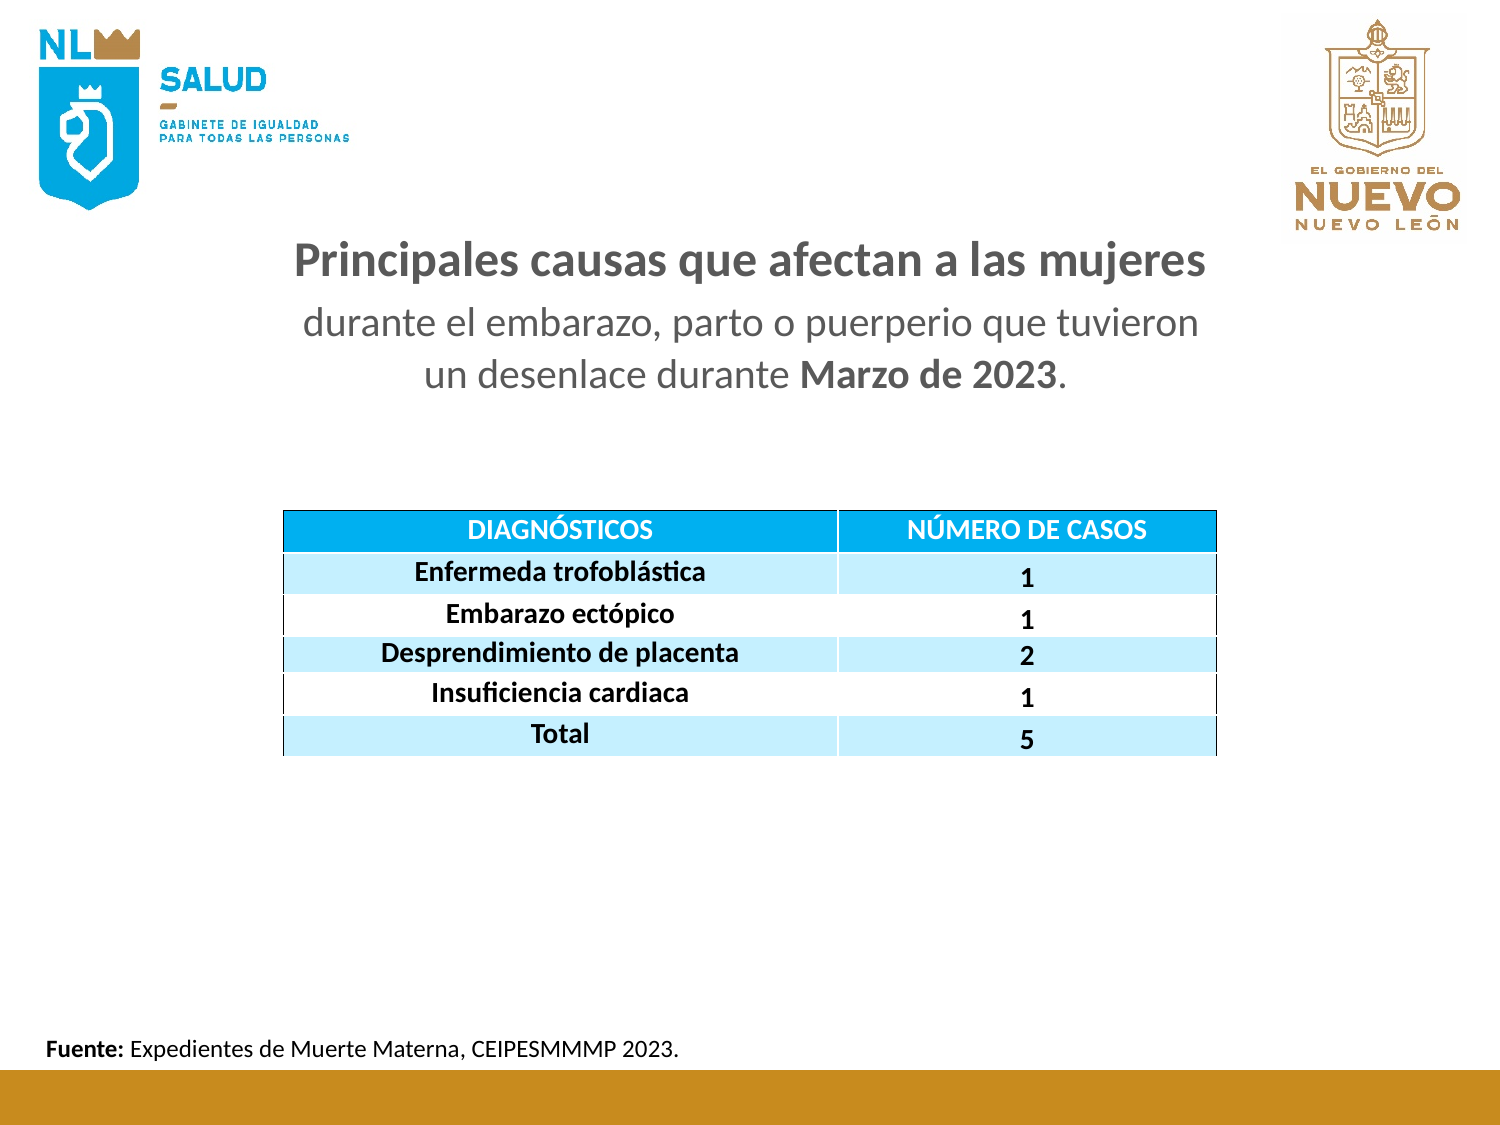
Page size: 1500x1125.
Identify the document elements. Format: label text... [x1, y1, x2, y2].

text_box Principales causas que afectan a las mujeres durante el embarazo, parto o puerperio que tuvieron un desenlace durante Marzo de 2023. [64, 219, 1437, 405]
table_header DIAGNÓSTICOS [284, 511, 837, 552]
table_cell 2 [839, 637, 1216, 672]
table_cell 1 [839, 674, 1216, 714]
picture [1281, 13, 1467, 244]
table_cell Total [284, 716, 837, 756]
table_cell Desprendimiento de placenta [284, 637, 837, 672]
text_box Fuente: Expedientes de Muerte Materna, CEIPESMMMP 2023. [31, 1024, 1201, 1068]
table_cell 5 [839, 716, 1216, 756]
table_cell Enfermeda trofoblástica [284, 554, 837, 594]
picture [29, 19, 362, 221]
text_box [0, 1068, 1500, 1125]
table_cell Embarazo ectópico [284, 595, 837, 635]
table_cell Insuficiencia cardiaca [284, 674, 837, 714]
table_cell 1 [839, 554, 1216, 594]
table_cell 1 [839, 595, 1216, 635]
table_header NÚMERO DE CASOS [839, 511, 1216, 552]
